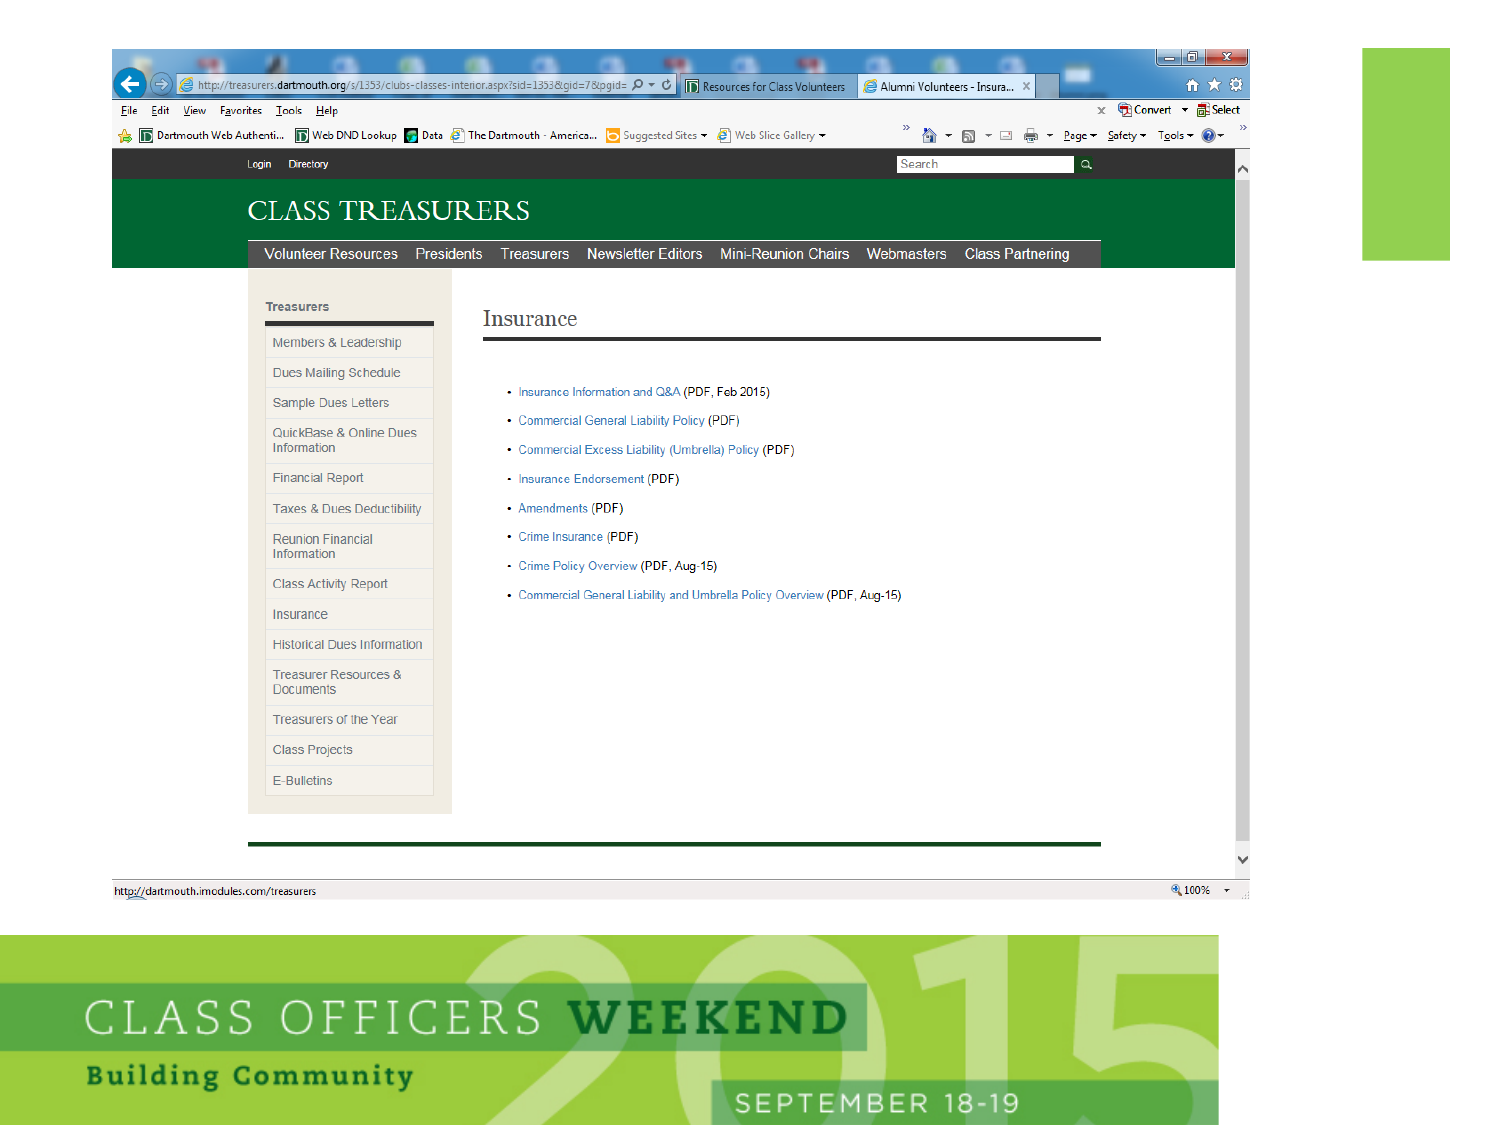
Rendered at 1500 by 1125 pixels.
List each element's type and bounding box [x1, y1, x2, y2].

picture [0, 935, 1219, 1125]
picture [112, 49, 1251, 901]
